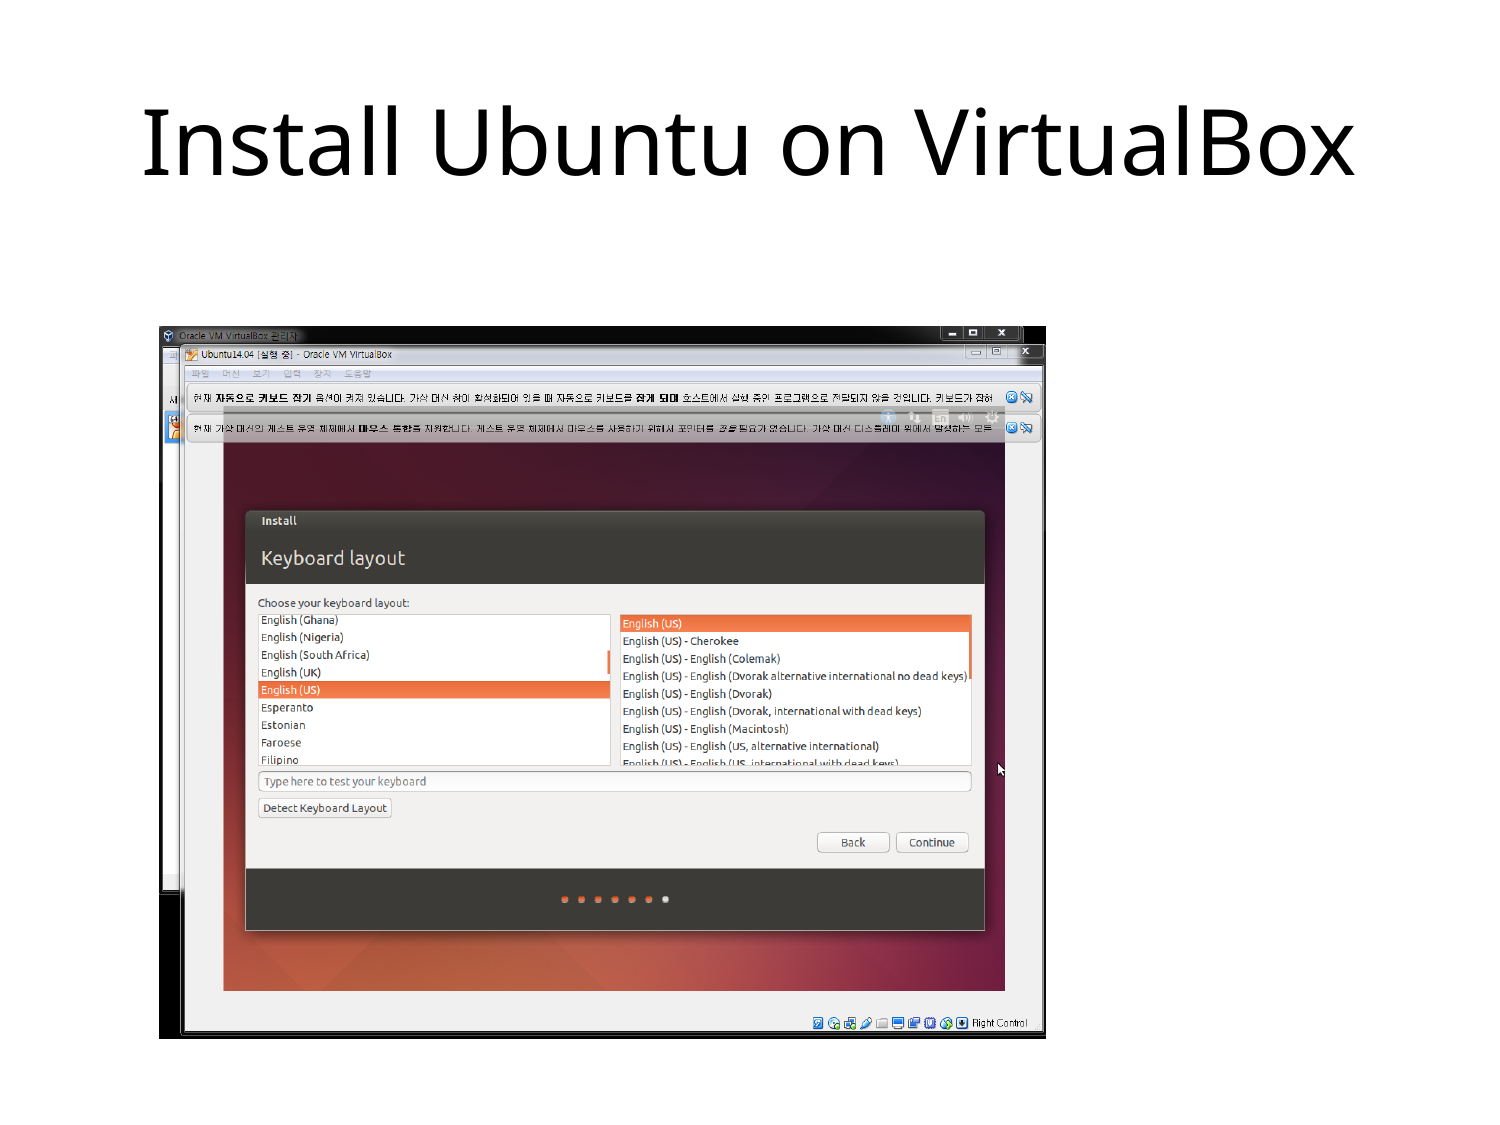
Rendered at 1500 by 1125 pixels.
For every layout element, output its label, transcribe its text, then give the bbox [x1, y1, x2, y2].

picture [159, 325, 1046, 1040]
title Install Ubuntu on VirtualBox [75, 45, 1425, 233]
